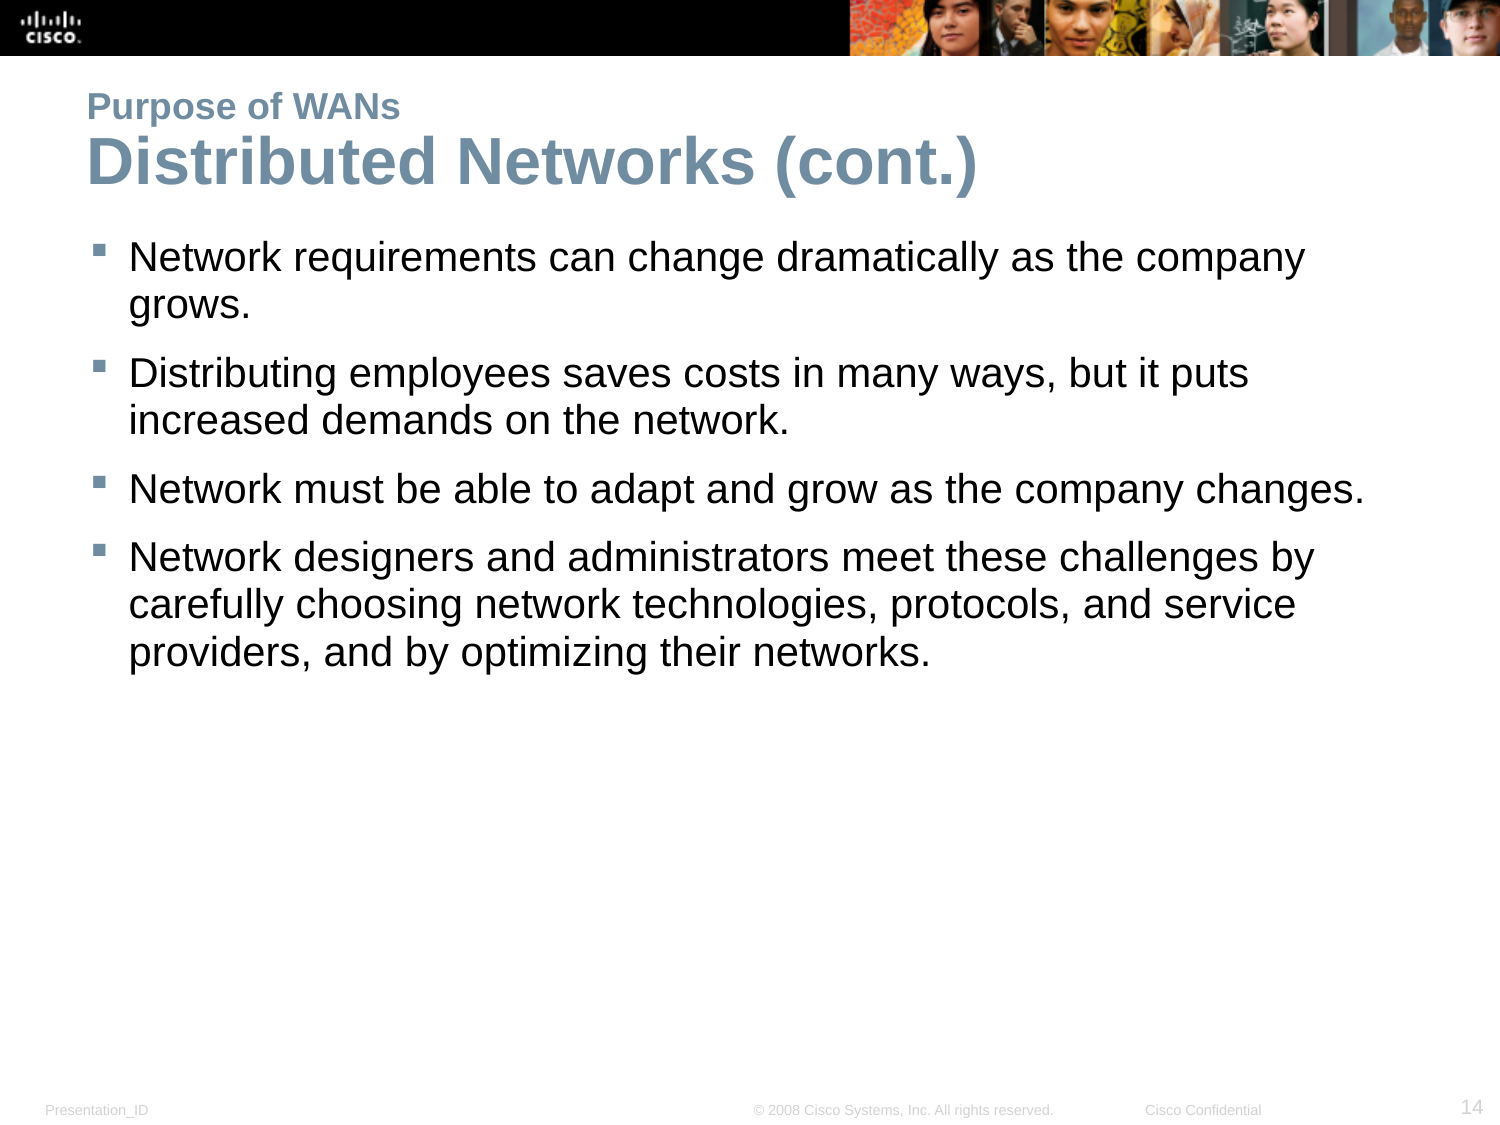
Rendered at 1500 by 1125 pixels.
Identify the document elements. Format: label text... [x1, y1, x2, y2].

text_box Network requirements can change dramatically as the company grows. Distributing employees saves costs in many ways, but it puts increased demands on the network. Network must be able to adapt and grow as the company changes. Network designers and administrators meet these challenges by carefully choosing network technologies, protocols, and service providers, and by optimizing their networks. [75, 226, 1422, 684]
picture [0, 0, 1500, 56]
title Purpose of WANs Distributed Networks (cont.) [72, 68, 1410, 207]
